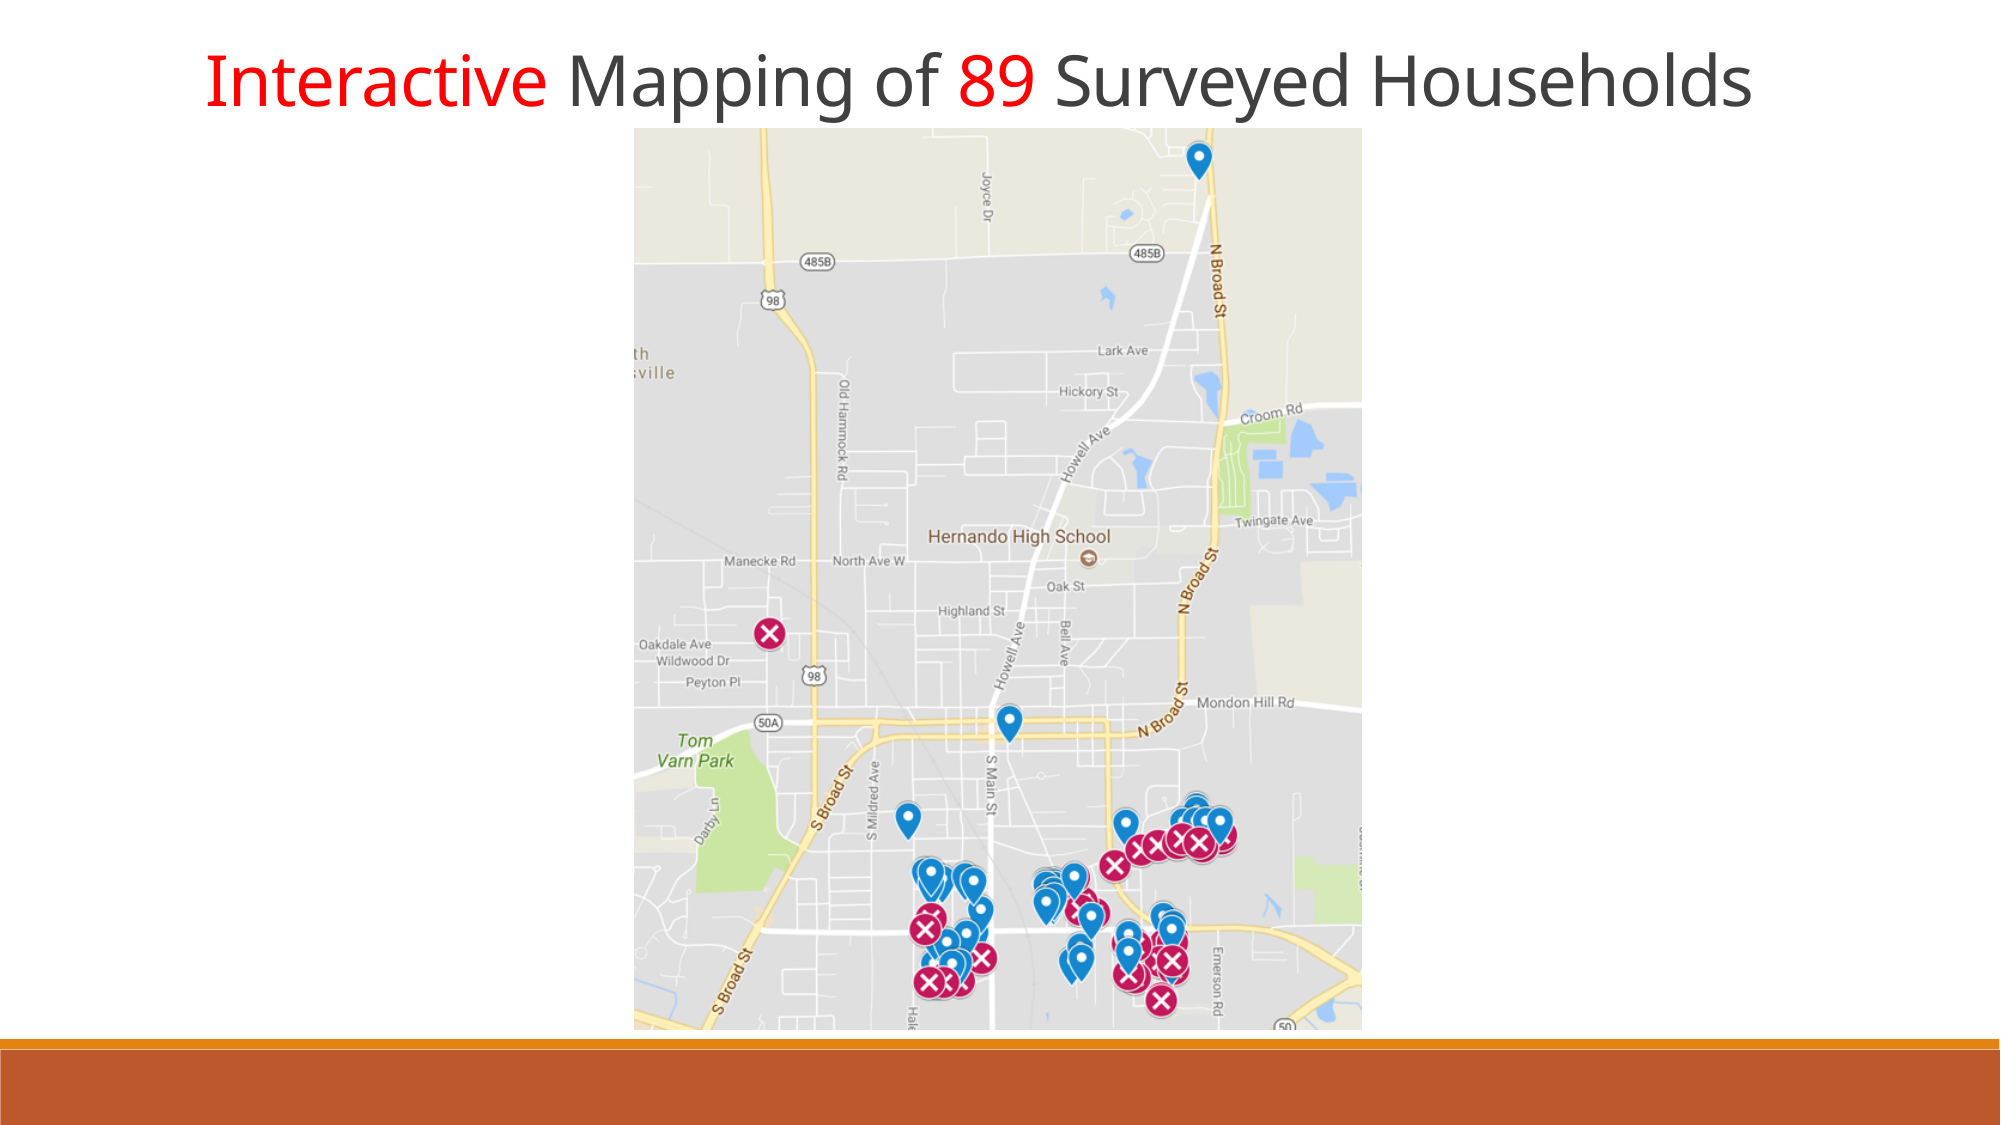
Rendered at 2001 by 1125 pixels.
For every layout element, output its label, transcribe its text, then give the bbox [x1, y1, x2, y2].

title Interactive Mapping of 89 Surveyed Households [154, 0, 1907, 129]
picture [634, 128, 1362, 1030]
